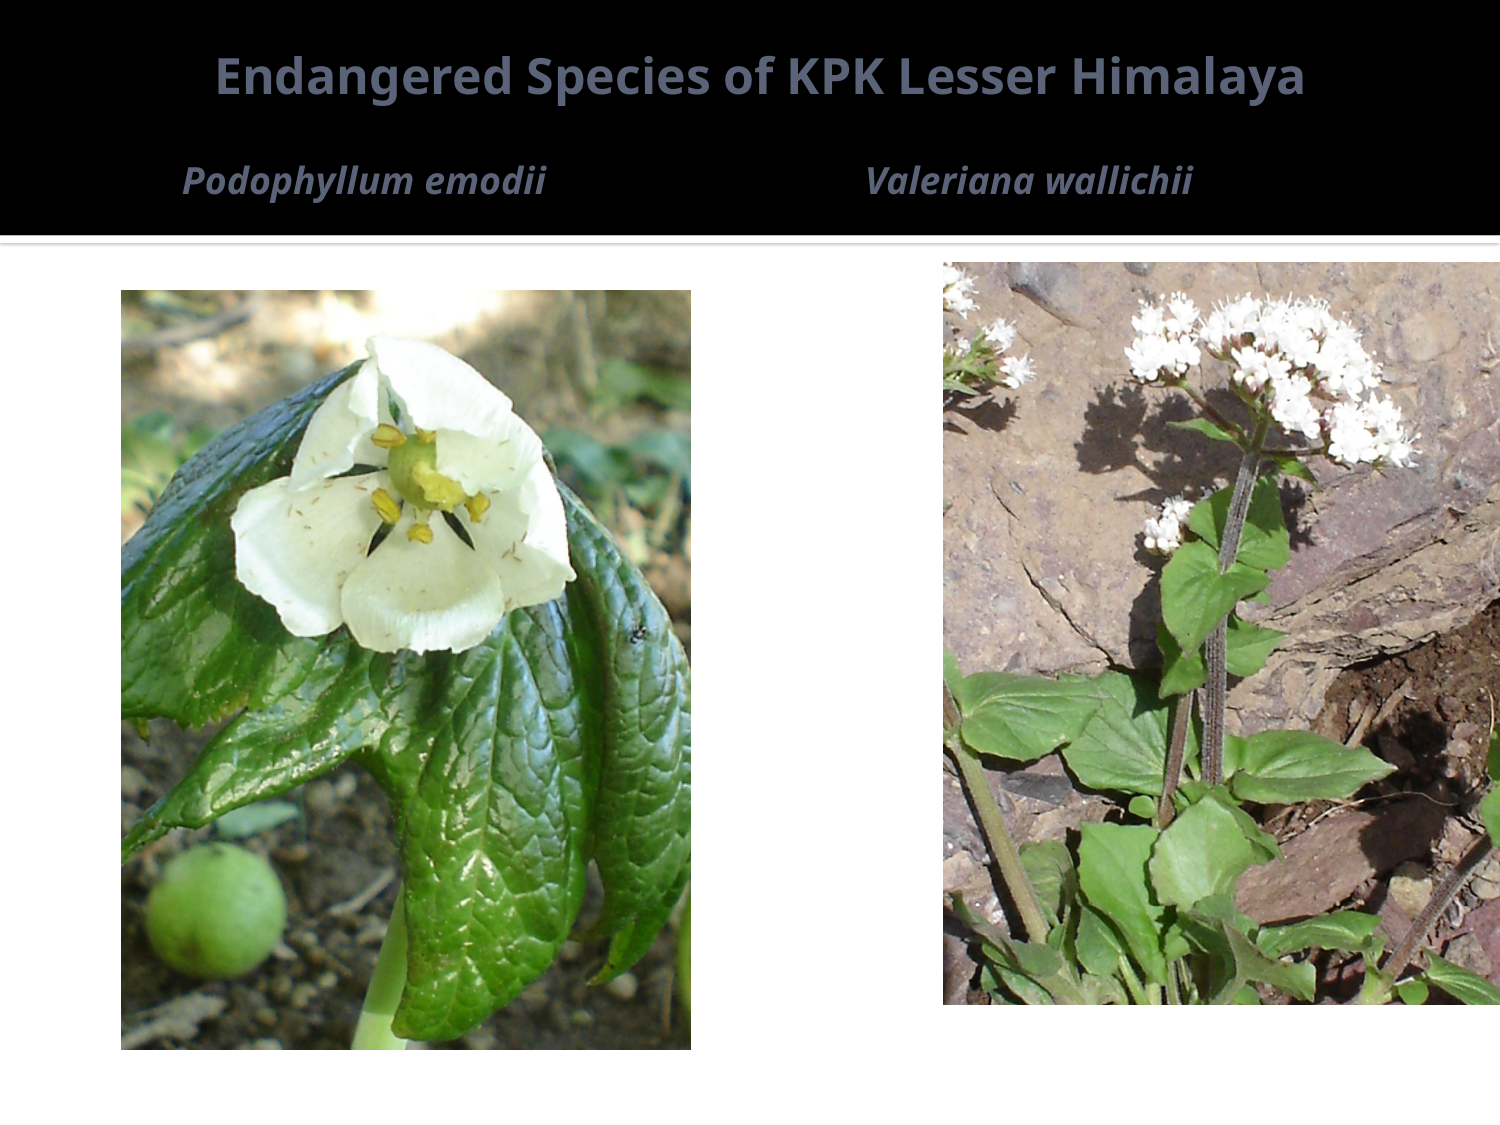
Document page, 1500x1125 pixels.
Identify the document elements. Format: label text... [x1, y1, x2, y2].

text_box Valeriana wallichii [849, 149, 1338, 210]
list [943, 262, 1500, 1005]
text_box Podophyllum emodii [167, 149, 572, 210]
text_box Endangered Species of KPK Lesser Himalaya [199, 37, 1323, 113]
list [121, 290, 691, 1050]
